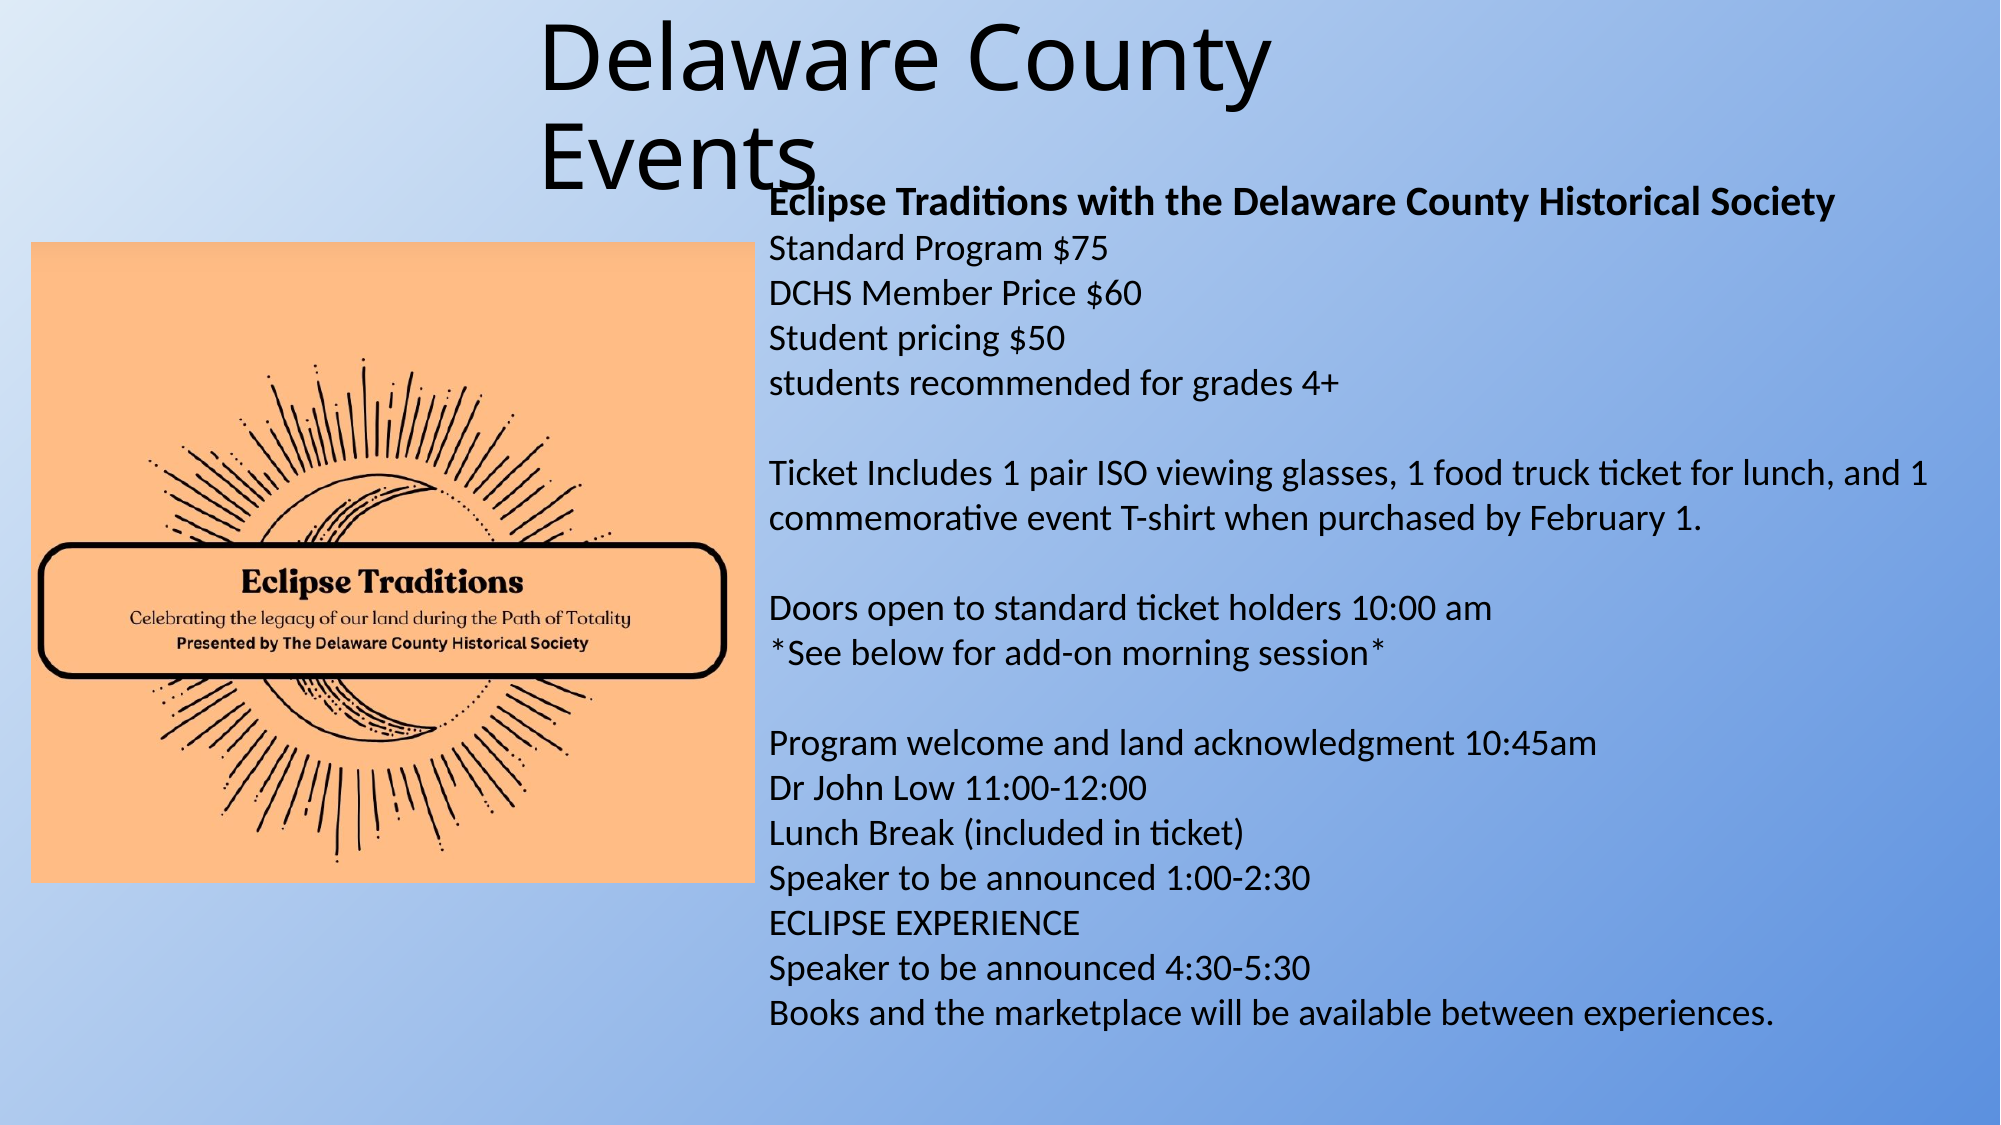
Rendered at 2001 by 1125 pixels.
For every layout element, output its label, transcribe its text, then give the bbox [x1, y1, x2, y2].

title Delaware County Events [522, 44, 1478, 176]
picture [31, 242, 755, 883]
text_box Eclipse Traditions with the Delaware County Historical Society Standard Program $75 DCHS Member Price $60 Student pricing $50 students recommended for grades 4+ Ticket Includes 1 pair ISO viewing glasses, 1 food truck ticket for lunch, and 1 commemorative event T-shirt when purchased by February 1. Doors open to standard ticket holders 10:00 am *See below for add-on morning session* Program welcome and land acknowledgment 10:45am Dr John Low 11:00-12:00 Lunch Break (included in ticket) Speaker to be announced 1:00-2:30 ECLIPSE EXPERIENCE Speaker to be announced 4:30-5:30 Books and the marketplace will be available between experiences. [754, 165, 2000, 1091]
